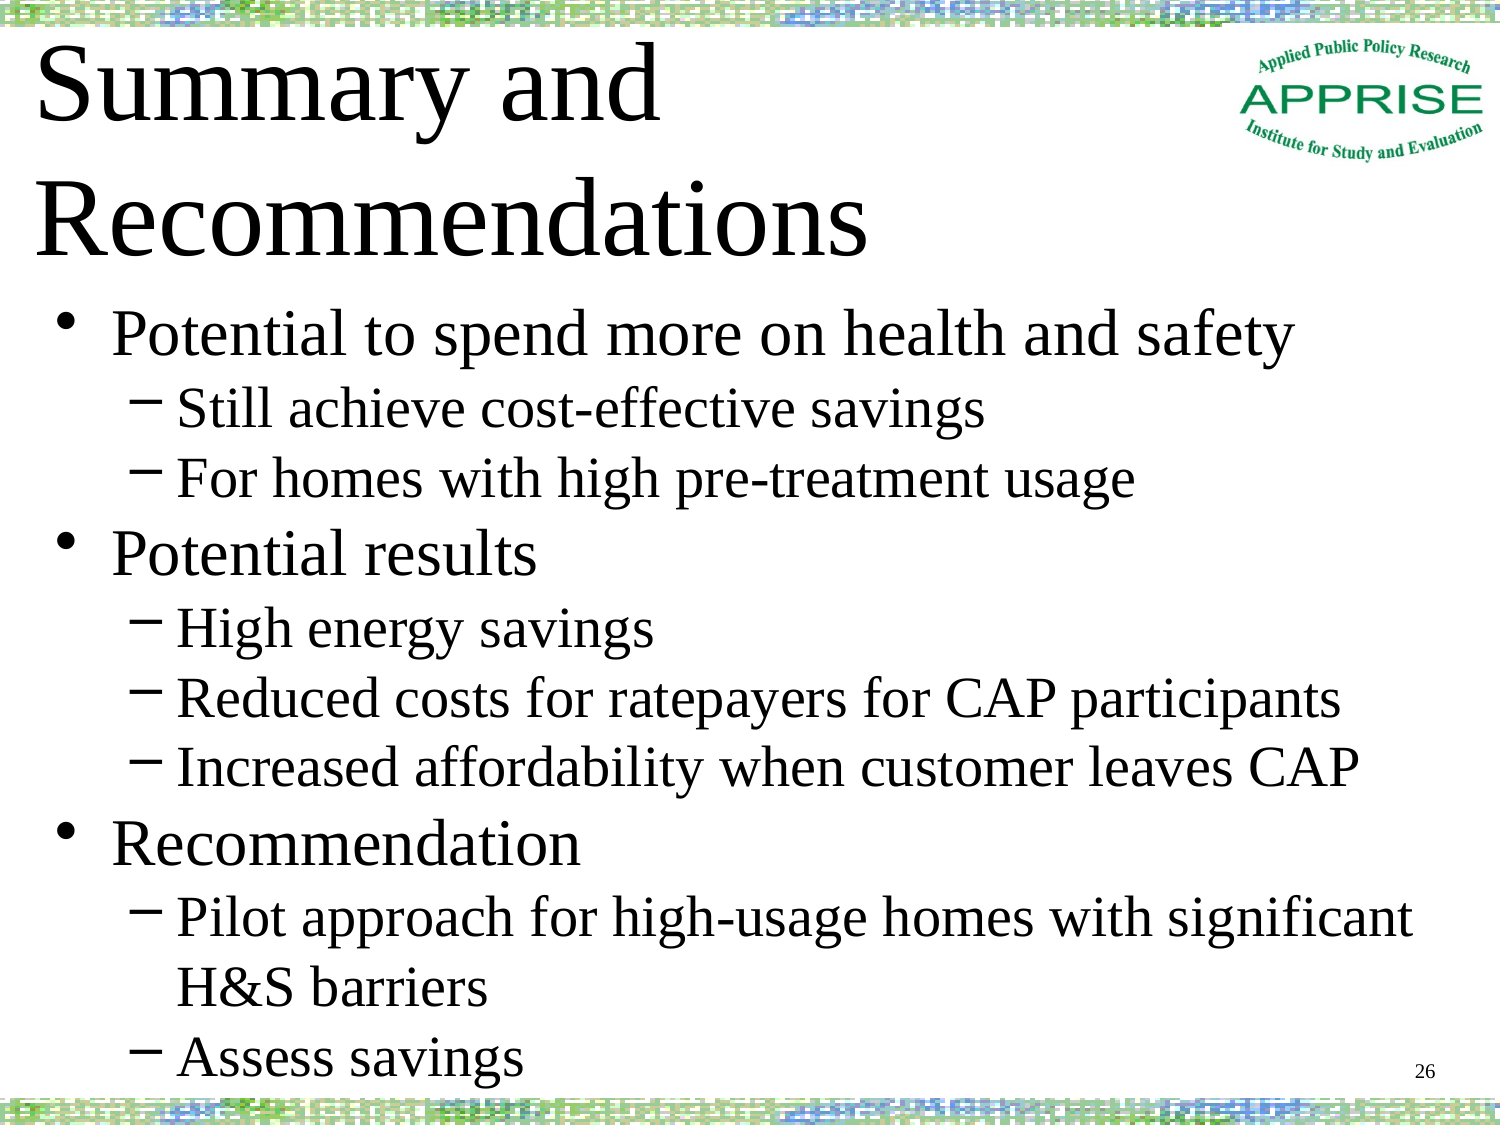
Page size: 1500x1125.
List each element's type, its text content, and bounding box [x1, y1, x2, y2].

picture [0, 1098, 1500, 1125]
picture [0, 0, 1500, 179]
list Potential to spend more on health and safety Still achieve cost-effective savings For homes with high pre-treatment usage Potential results High energy savings Reduced costs for ratepayers for CAP participants Increased affordability when customer leaves CAP Recommendation Pilot approach for high-usage homes with significant H&S barriers Assess savings [39, 281, 1460, 957]
text_box 26 [1399, 1050, 1463, 1090]
title Summary and Recommendations [18, 49, 1294, 237]
